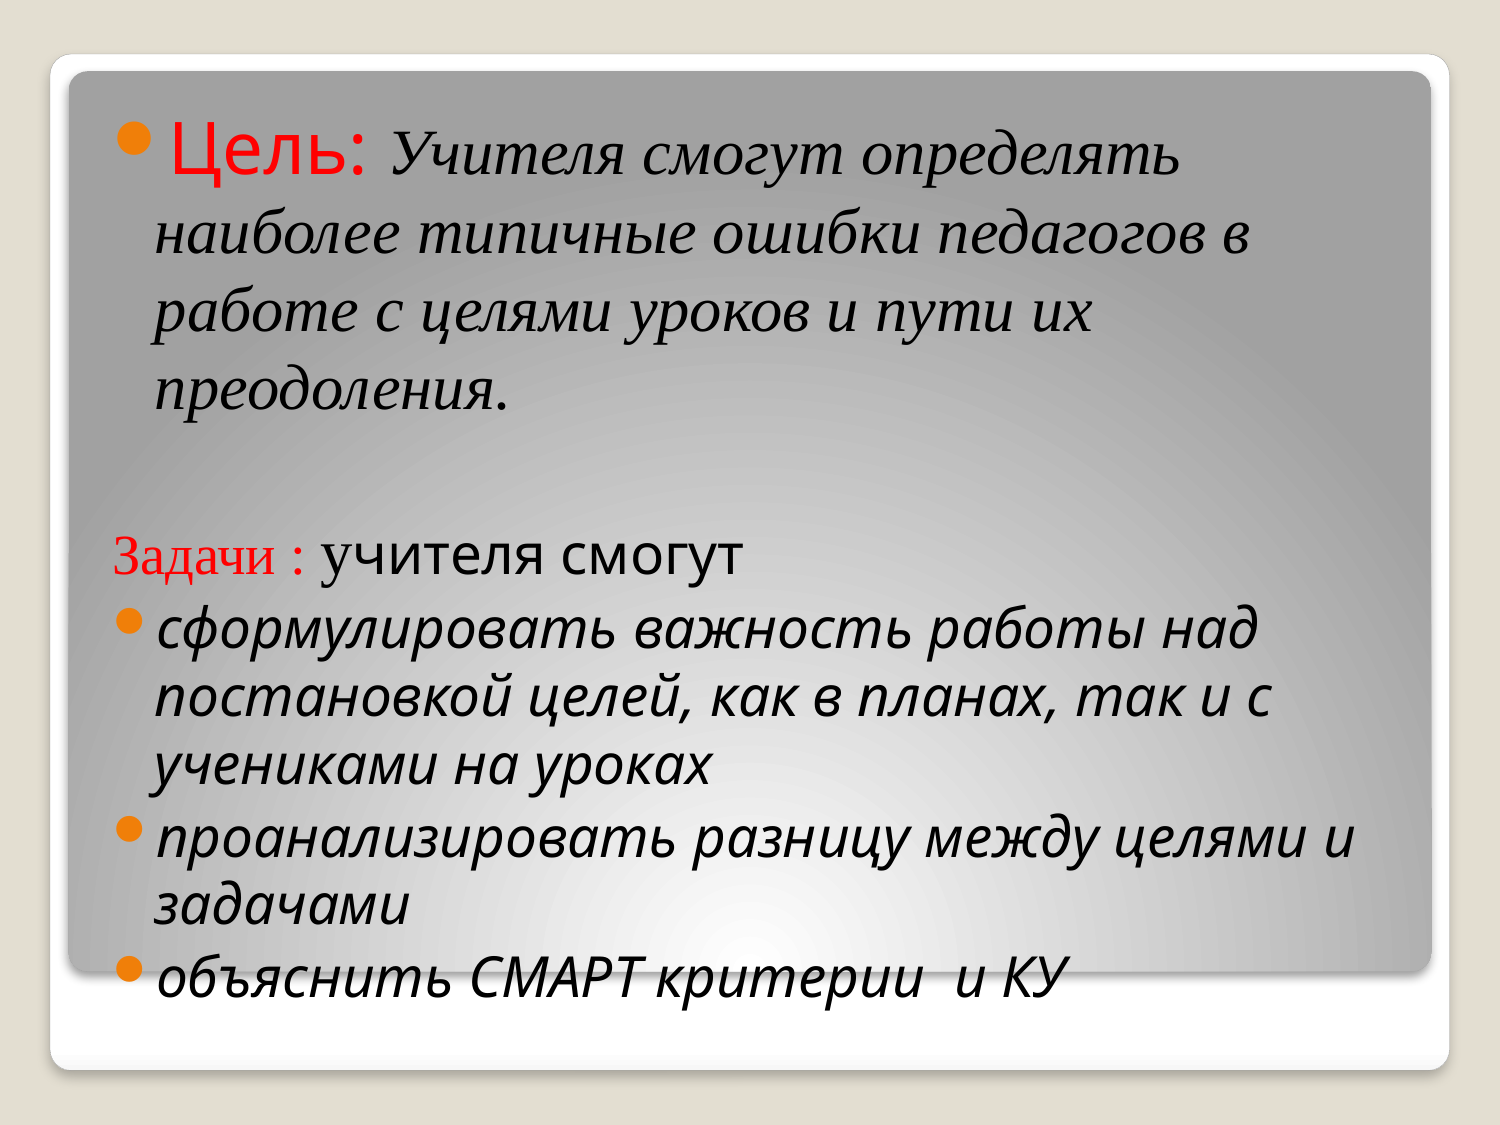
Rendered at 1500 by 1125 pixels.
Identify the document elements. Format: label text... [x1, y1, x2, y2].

list Цель: Учителя смогут определять наиболее типичные ошибки педагогов в работе с целями уроков и пути их преодоления. Задачи : учителя смогут сформулировать важность работы над постановкой целей, как в планах, так и с учениками на уроках проанализировать разницу между целями и задачами объяснить СМАРТ критерии и КУ [82, 86, 1425, 1020]
